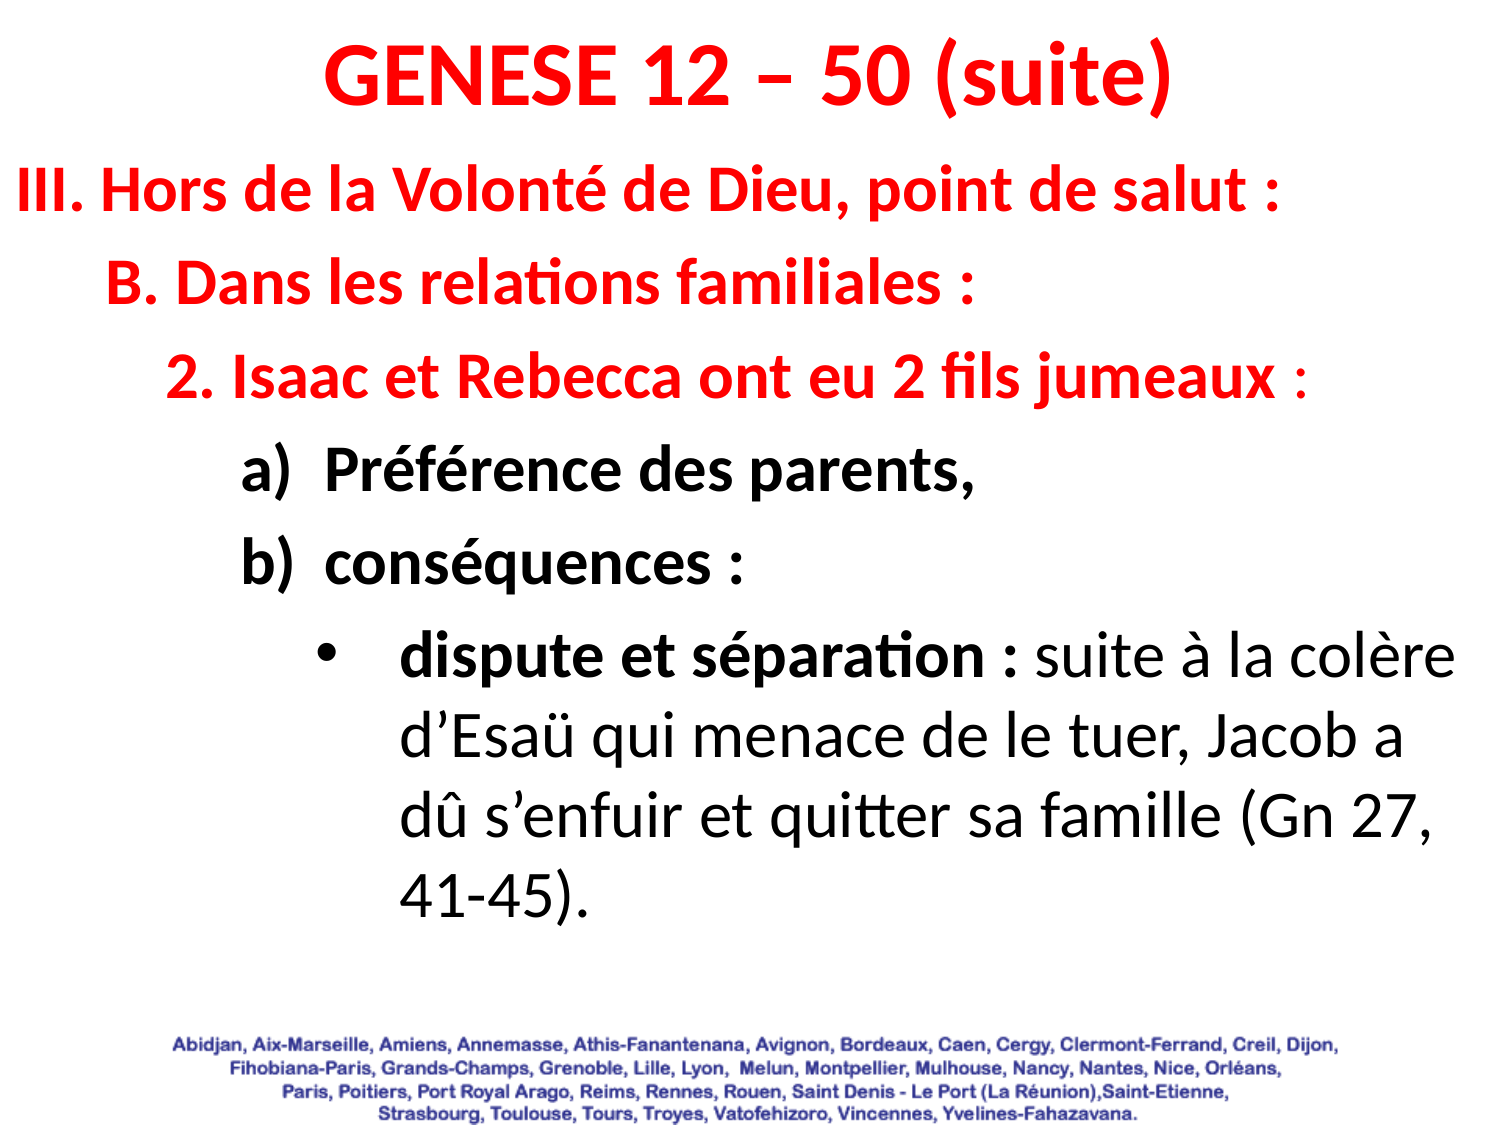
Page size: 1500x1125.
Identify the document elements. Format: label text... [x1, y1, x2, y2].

picture [155, 1001, 1344, 1125]
subtitle III. Hors de la Volonté de Dieu, point de salut : B. Dans les relations familiales : 2. Isaac et Rebecca ont eu 2 fils jumeaux : Préférence des parents, conséquences : dispute et séparation : suite à la colère d’Esaü qui menace de le tuer, Jacob a dû s’enfuir et quitter sa famille (Gn 27, 41-45). [0, 137, 1500, 1125]
title GENESE 12 – 50 (suite) [0, 0, 1500, 137]
